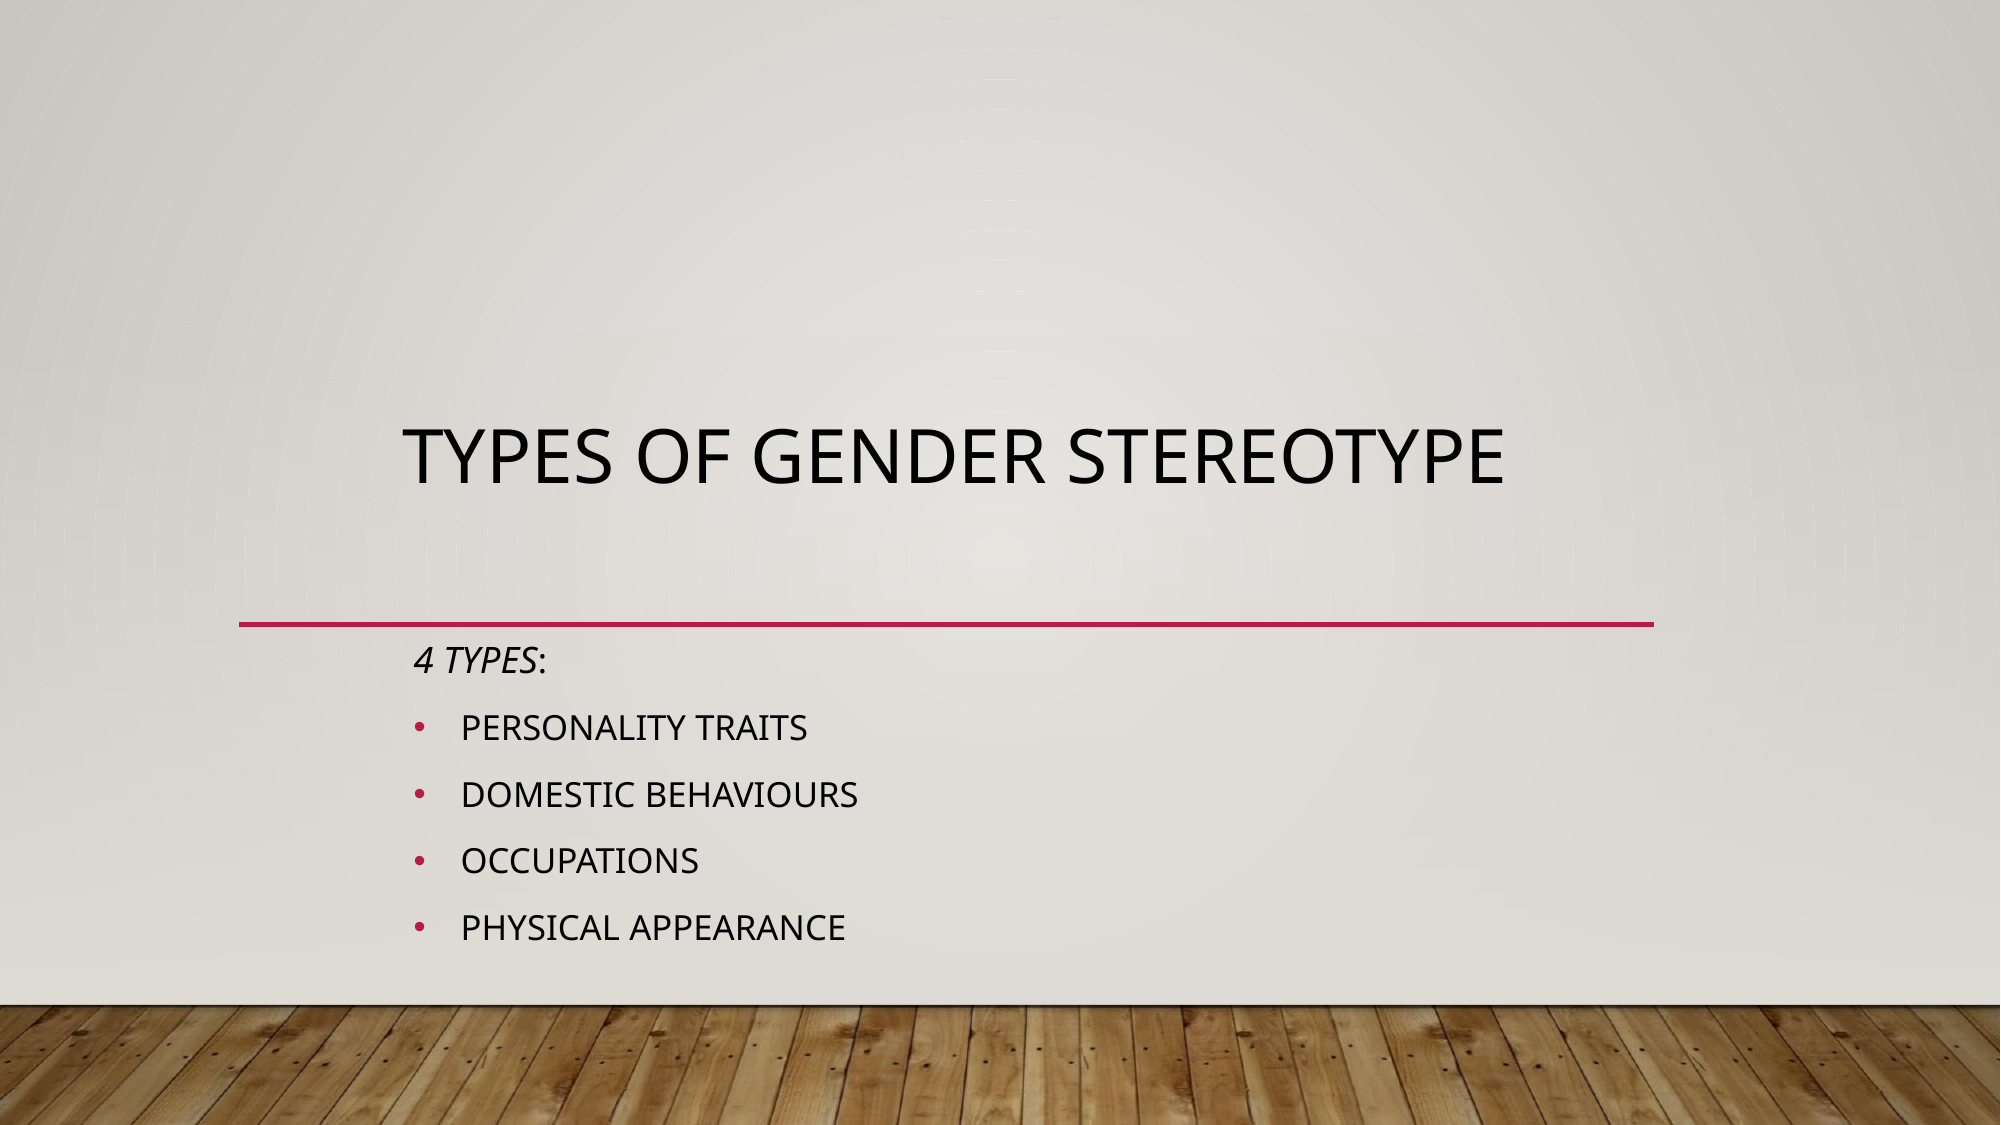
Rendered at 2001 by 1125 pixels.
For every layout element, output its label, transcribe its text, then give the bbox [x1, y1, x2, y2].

title TYPES OF GENDER STEREOTYPE [387, 376, 1657, 508]
picture [0, 1005, 2000, 1125]
list 4 TYPES: PERSONALITY TRAITS DOMESTIC BEHAVIOURS OCCUPATIONS PHYSICAL APPEARANCE [398, 617, 1000, 966]
